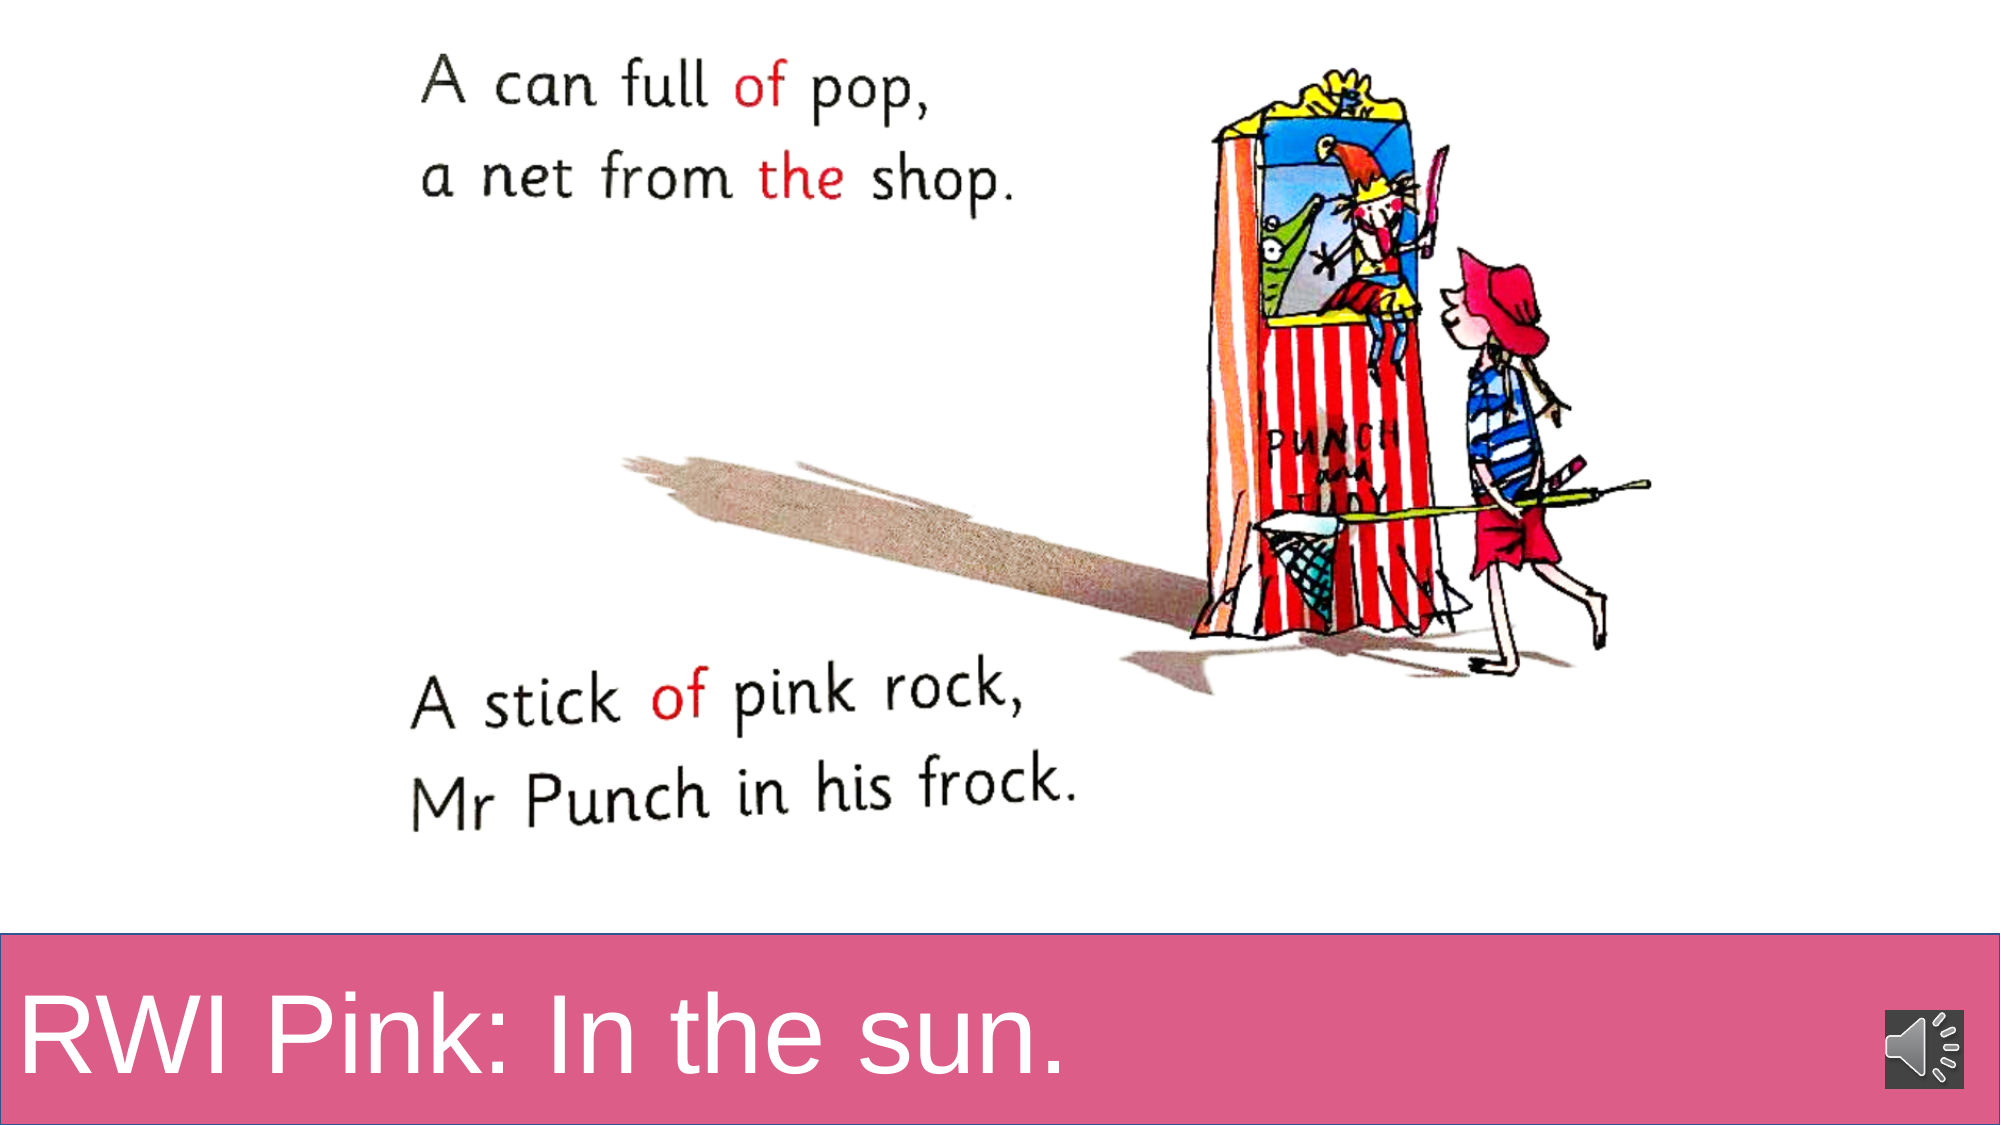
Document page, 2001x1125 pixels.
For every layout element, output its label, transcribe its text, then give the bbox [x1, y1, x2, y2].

picture [1884, 1009, 1965, 1090]
text_box [0, 933, 2000, 1125]
picture [387, 0, 1652, 1100]
text_box RWI Pink: In the sun. [1, 953, 1086, 1104]
